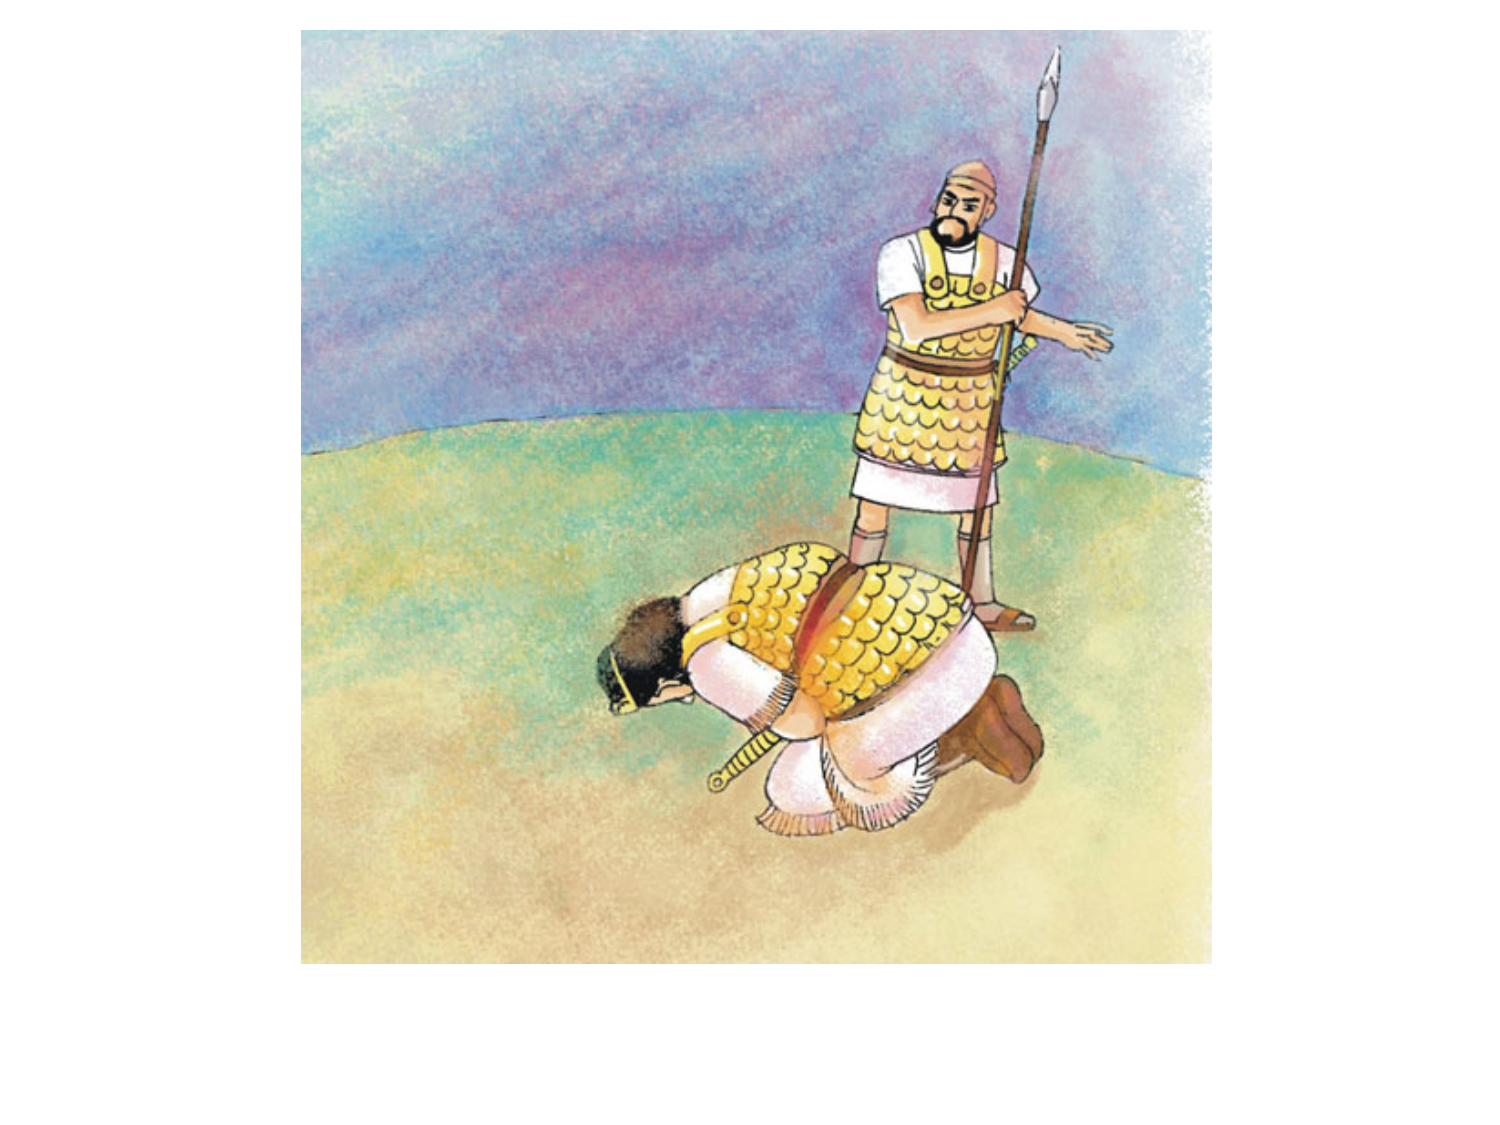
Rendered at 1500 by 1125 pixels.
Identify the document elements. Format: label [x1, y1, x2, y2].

picture [300, 30, 1212, 964]
